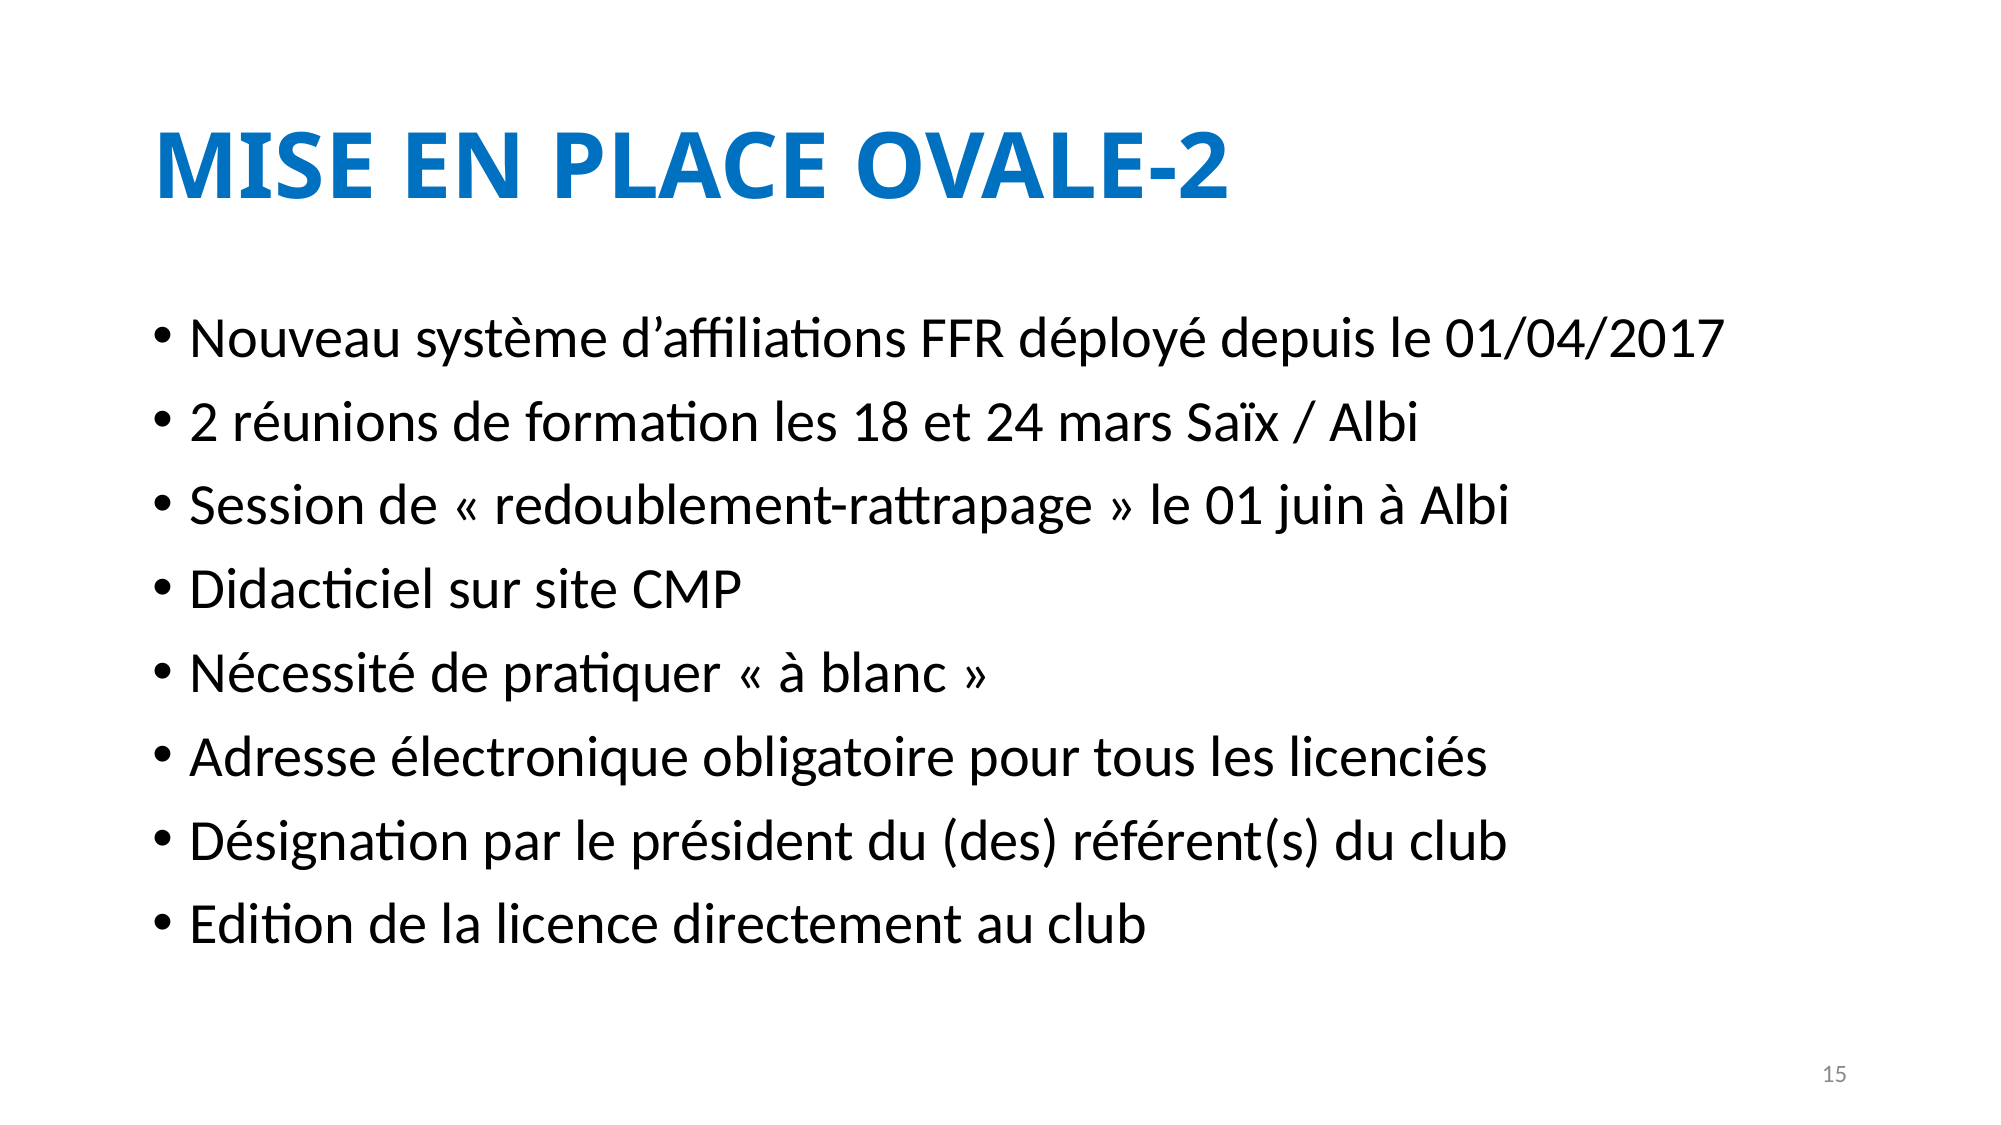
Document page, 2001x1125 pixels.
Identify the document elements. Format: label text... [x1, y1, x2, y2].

slide_number 15 [1412, 1042, 1863, 1103]
title MISE EN PLACE OVALE-2 [137, 59, 1863, 278]
list Nouveau système d’affiliations FFR déployé depuis le 01/04/2017 2 réunions de formation les 18 et 24 mars Saïx / Albi Session de « redoublement-rattrapage » le 01 juin à Albi Didacticiel sur site CMP Nécessité de pratiquer « à blanc » Adresse électronique obligatoire pour tous les licenciés Désignation par le président du (des) référent(s) du club Edition de la licence directement au club [137, 299, 1863, 1014]
